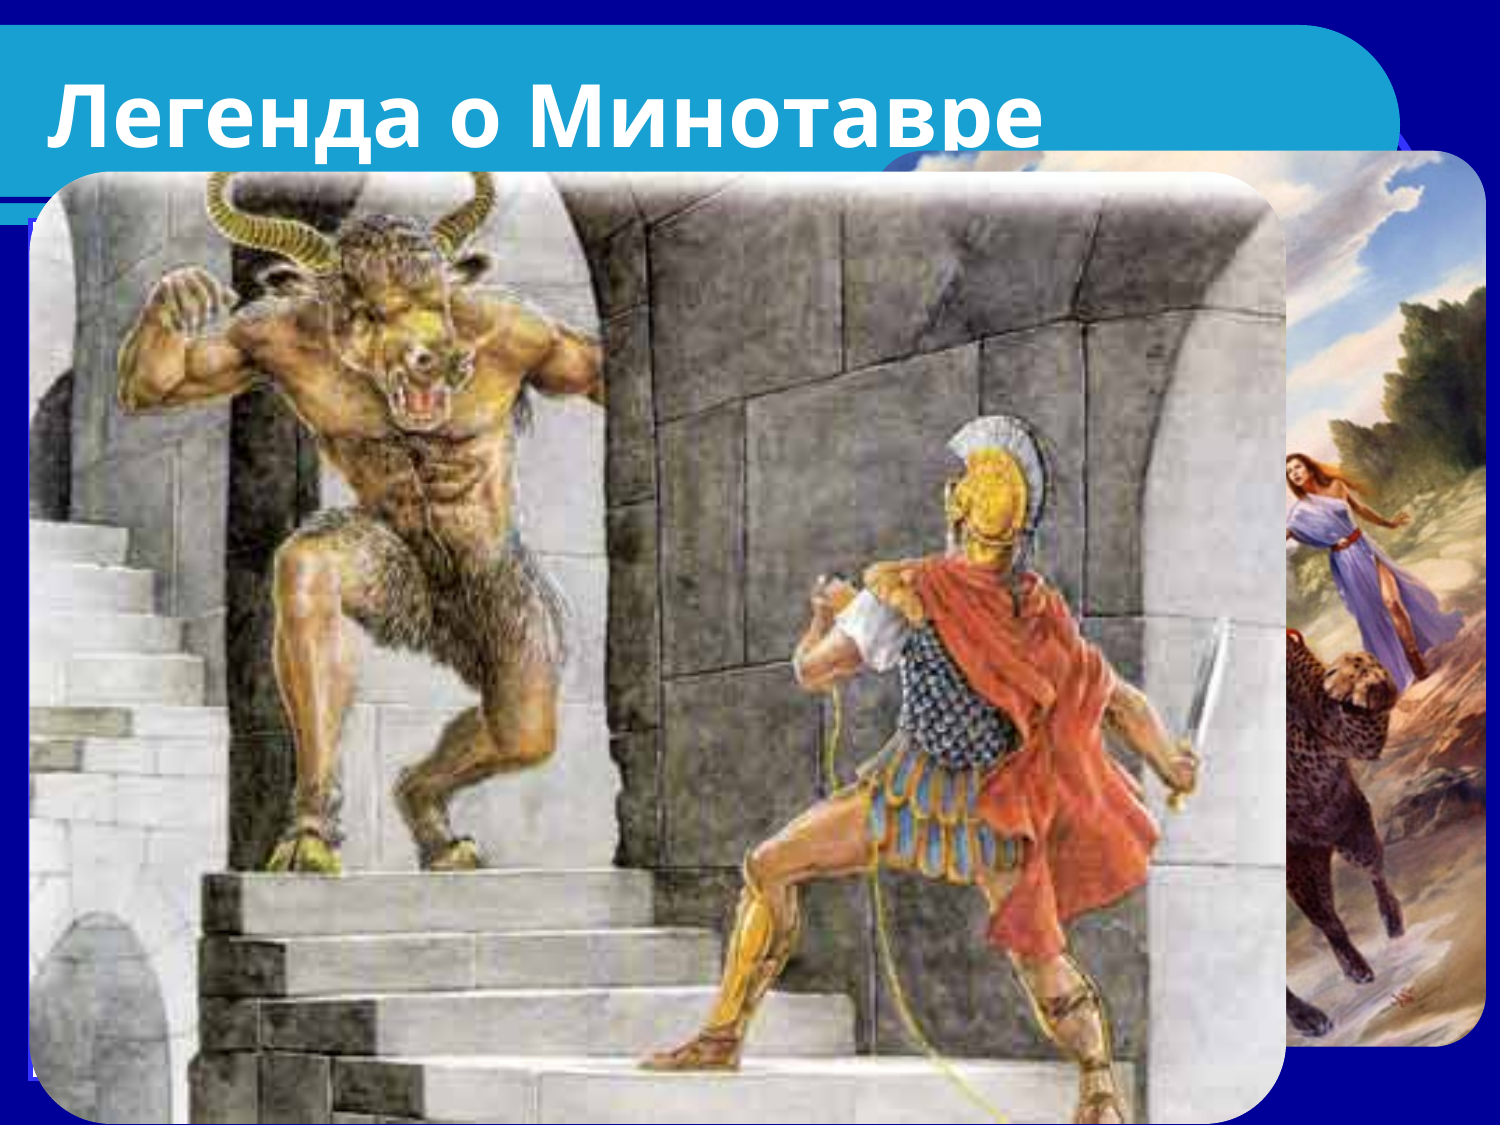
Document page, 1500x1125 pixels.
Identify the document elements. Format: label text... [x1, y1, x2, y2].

title Легенда о Минотавре [31, 37, 1348, 170]
picture [29, 150, 1487, 1125]
